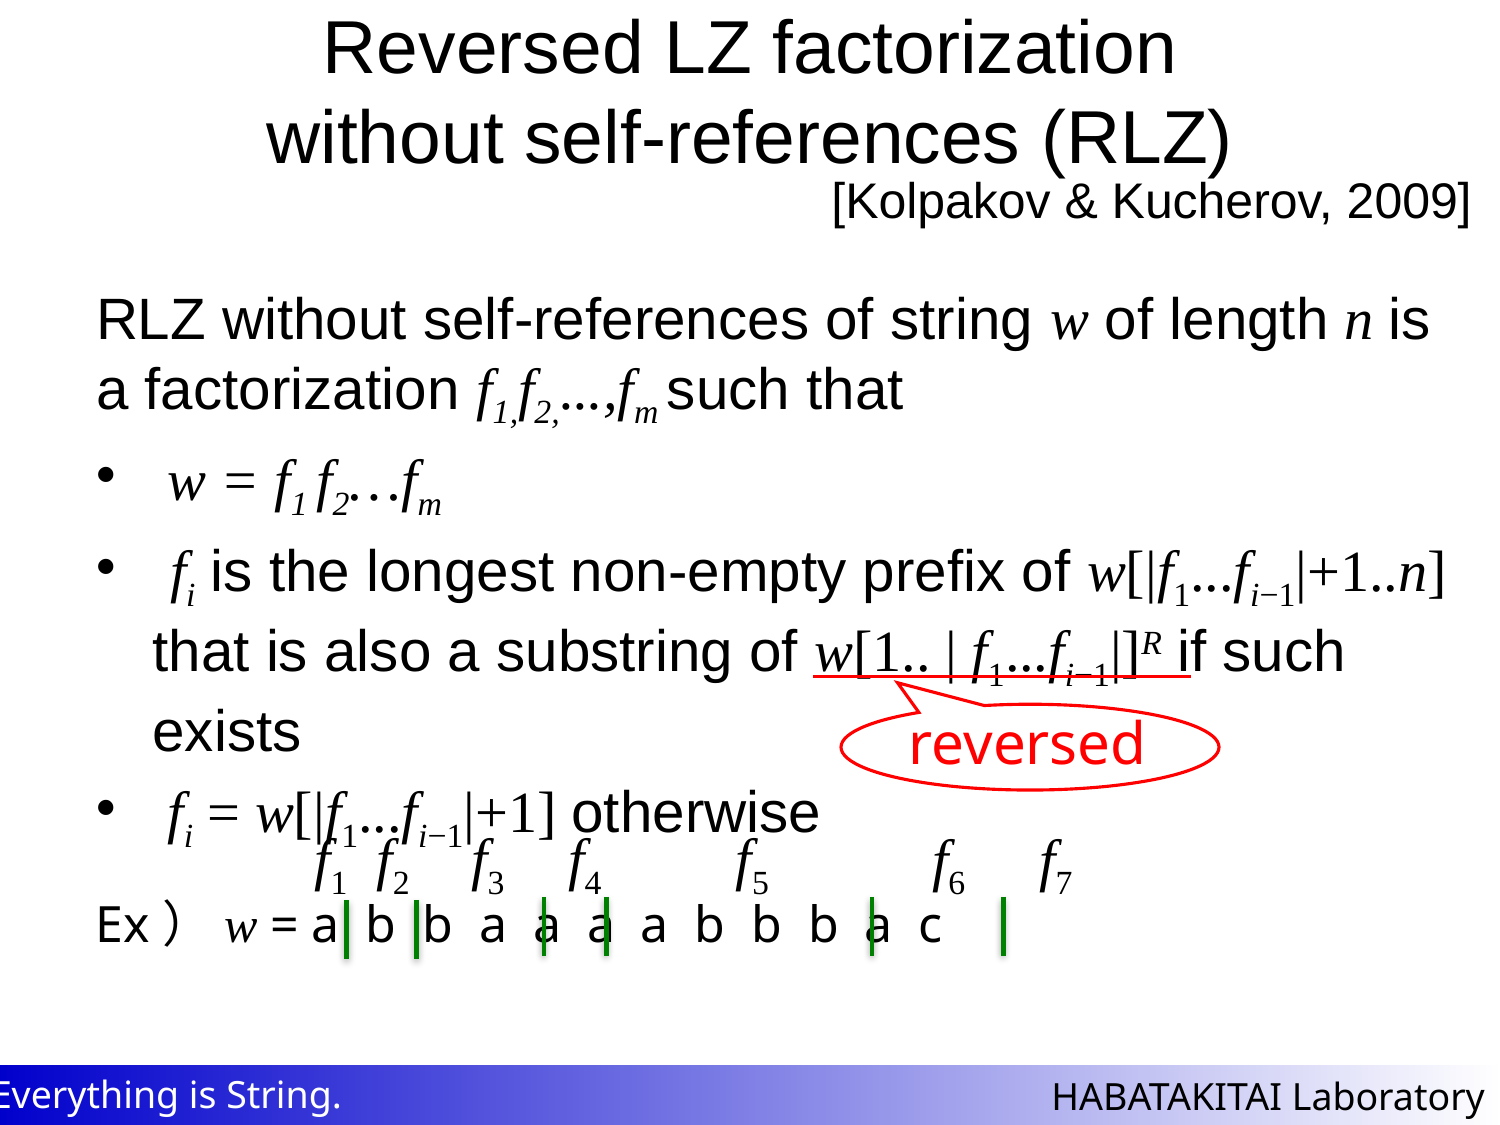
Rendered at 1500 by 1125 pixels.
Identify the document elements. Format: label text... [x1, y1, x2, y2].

text_box f6 [917, 814, 981, 910]
text_box Ex）w = a b b a a a a b b b a c [354, 909, 409, 960]
text_box f3 [456, 880, 520, 909]
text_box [812, 676, 1220, 791]
text_box f5 [721, 880, 784, 909]
text_box b [838, 1066, 843, 1125]
text_box [Kolpakov & Kucherov, 2009] [816, 161, 1488, 236]
text_box f2 [361, 880, 425, 909]
text_box f4 [553, 880, 617, 909]
text_box [656, 1066, 660, 1125]
text_box f7 [1024, 814, 1088, 910]
text_box Ex）w = a b b a a a a b b b a c [81, 885, 339, 960]
text_box B [926, 1066, 931, 1125]
list RLZ without self-references of string w of length n is a factorization f1,f2,...,fm such that w = f1 f2…fm fi is the longest non-empty prefix of w[|f1...fi−1|+1..n] that is also a substring of w[1.. | f1...fi−1|]R if such exists fi = w[|f1...fi−1|+1] otherwise [81, 273, 1491, 880]
text_box a [744, 1066, 748, 1125]
text_box f1 [299, 880, 361, 909]
title Reversed LZ factorization without self-references (RLZ) [75, 19, 1425, 158]
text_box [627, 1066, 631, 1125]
text_box Ex）w = a b b a a a a b b b a c [424, 885, 600, 960]
text_box Ex）w = a b b a a a a b b b a c [612, 885, 1123, 960]
